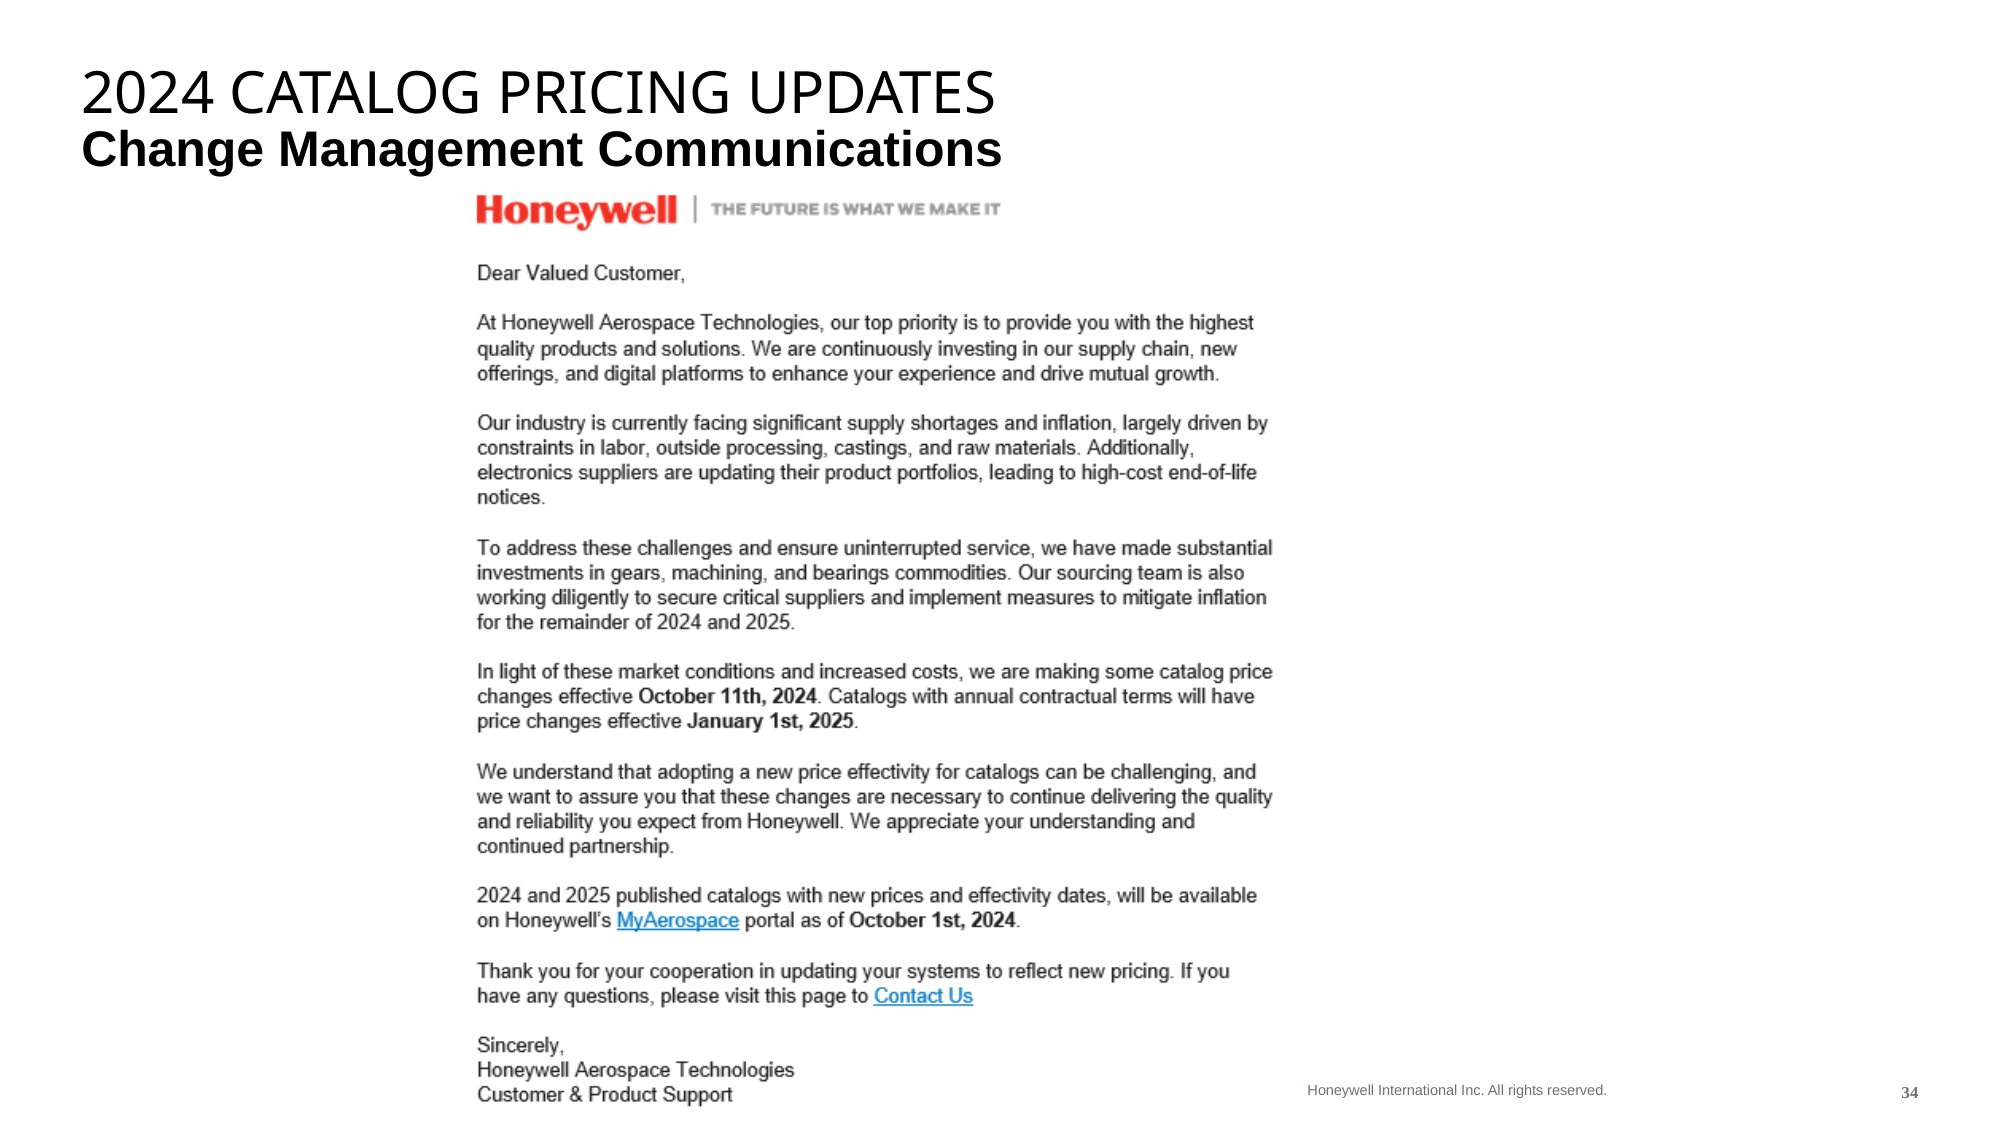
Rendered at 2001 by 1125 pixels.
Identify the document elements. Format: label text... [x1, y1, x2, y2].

title 2024 Catalog pricing updates [81, 63, 1919, 131]
slide_number 34 [1837, 1062, 1919, 1102]
picture [455, 163, 1303, 1108]
list Change Management Communications [81, 116, 1779, 923]
